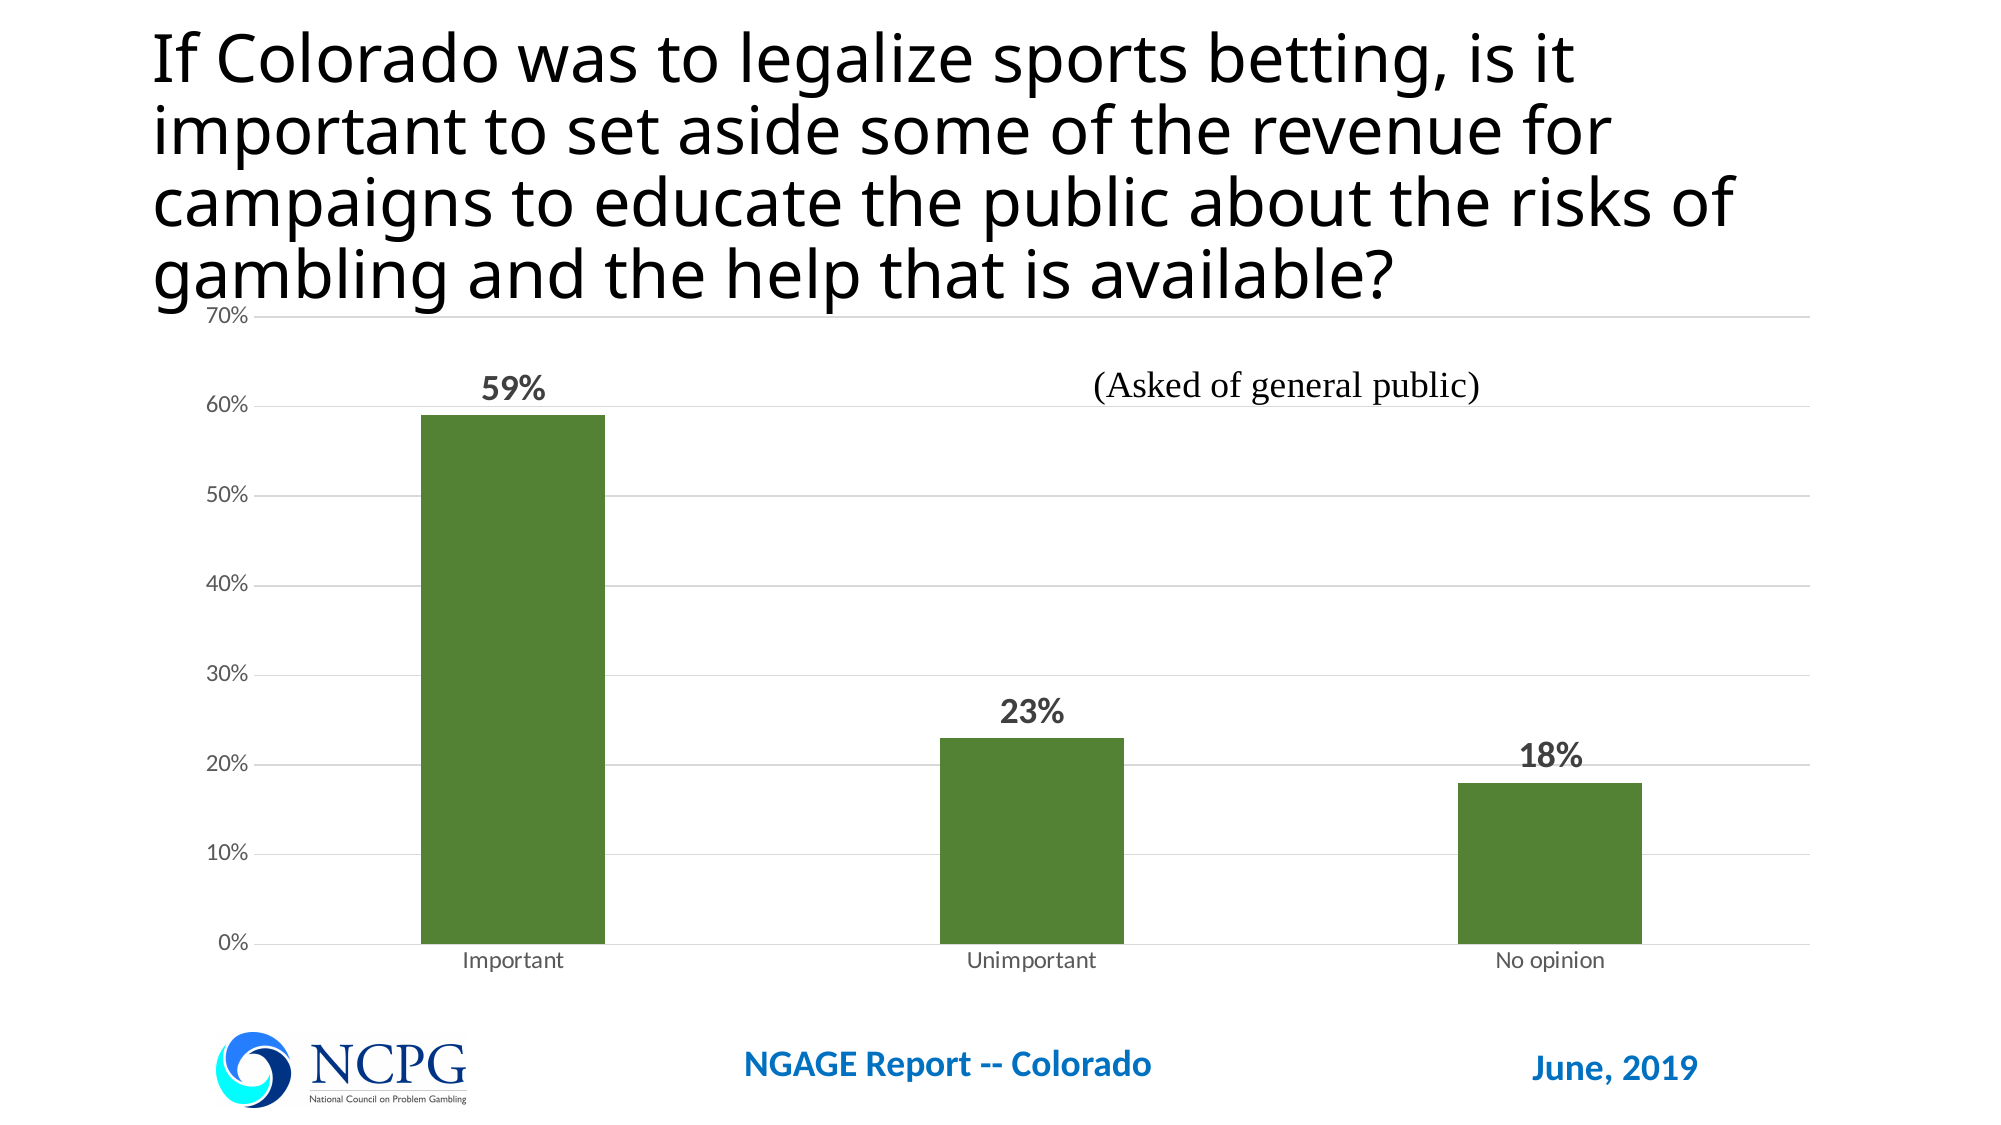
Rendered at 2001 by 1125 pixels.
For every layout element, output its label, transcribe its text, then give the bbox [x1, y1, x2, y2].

picture [216, 1032, 467, 1108]
chart [85, 304, 1811, 992]
title If Colorado was to legalize sports betting, is it important to set aside some of the revenue for campaigns to educate the public about the risks of gambling and the help that is available? [137, 59, 1863, 278]
